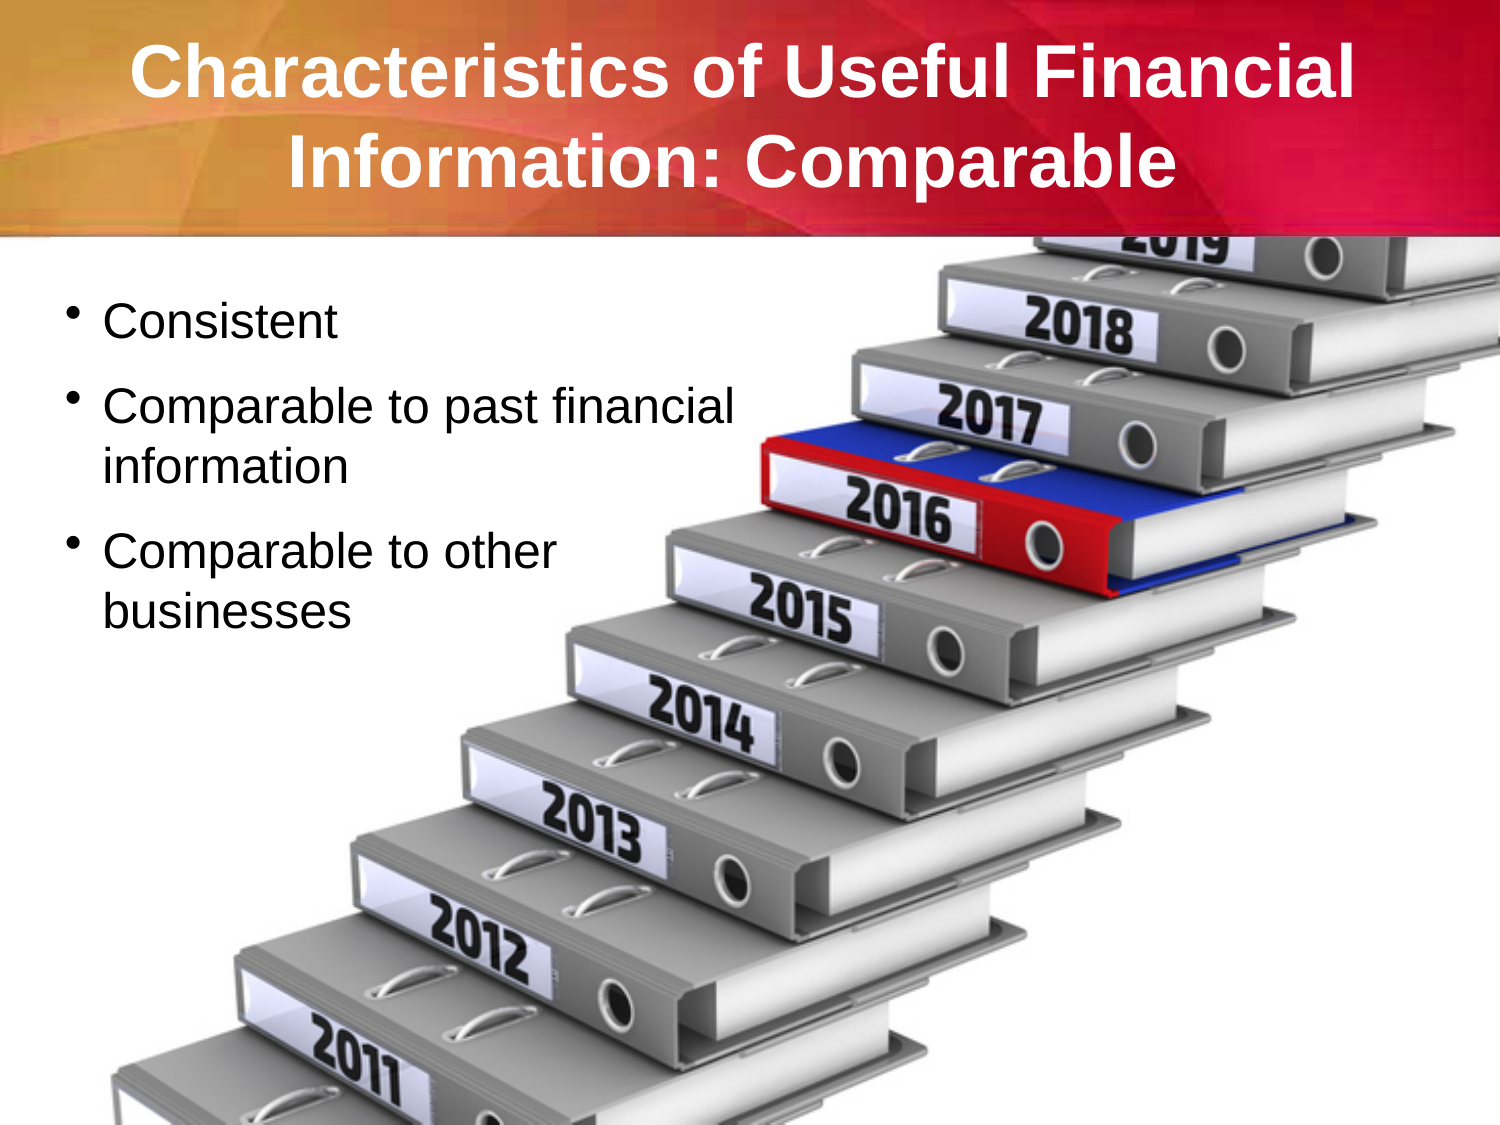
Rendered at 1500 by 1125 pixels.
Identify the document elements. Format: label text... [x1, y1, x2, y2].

text_box Characteristics of Useful Financial Information: Comparable [0, 15, 1488, 211]
picture [0, 0, 1500, 1125]
